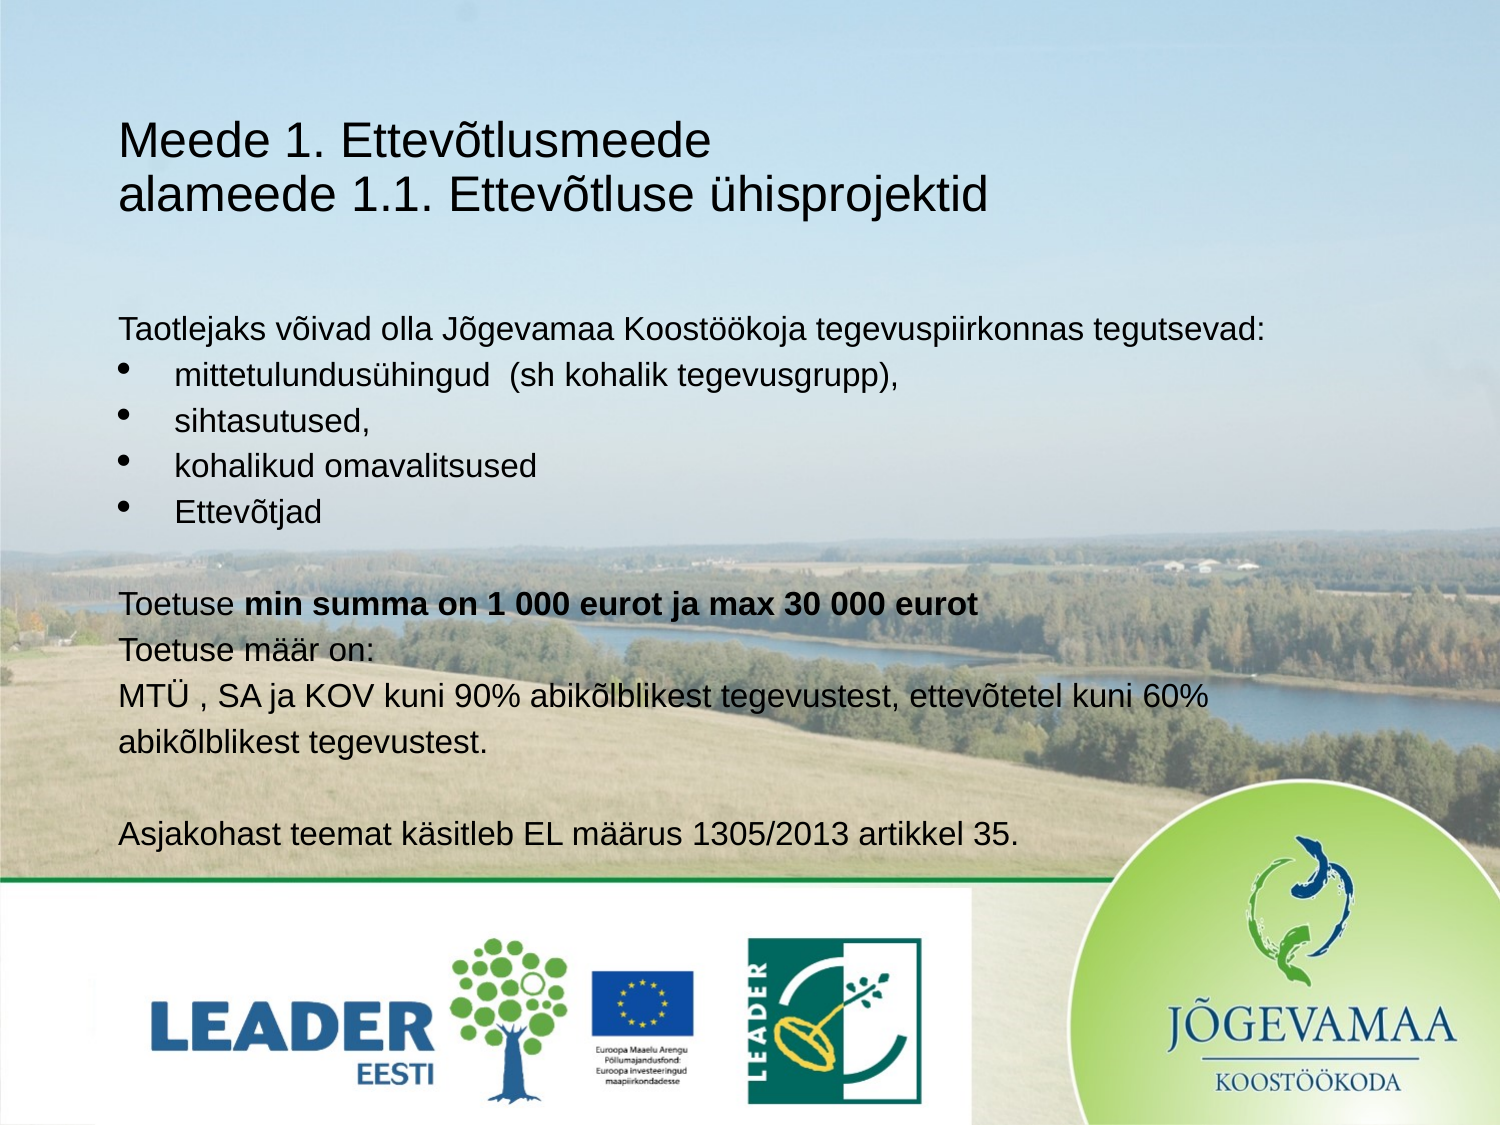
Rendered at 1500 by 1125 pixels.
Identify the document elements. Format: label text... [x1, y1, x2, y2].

list Taotlejaks võivad olla Jõgevamaa Koostöökoja tegevuspiirkonnas tegutsevad: mittetulundusühingud (sh kohalik tegevusgrupp), sihtasutused, kohalikud omavalitsused Ettevõtjad Toetuse min summa on 1 000 eurot ja max 30 000 eurot Toetuse määr on: MTÜ , SA ja KOV kuni 90% abikõlblikest tegevustest, ettevõtetel kuni 60% abikõlblikest tegevustest. Asjakohast teemat käsitleb EL määrus 1305/2013 artikkel 35. [103, 299, 1397, 1014]
title Meede 1. Ettevõtlusmeede alameede 1.1. Ettevõtluse ühisprojektid [103, 59, 1397, 278]
picture [0, 0, 1500, 1125]
